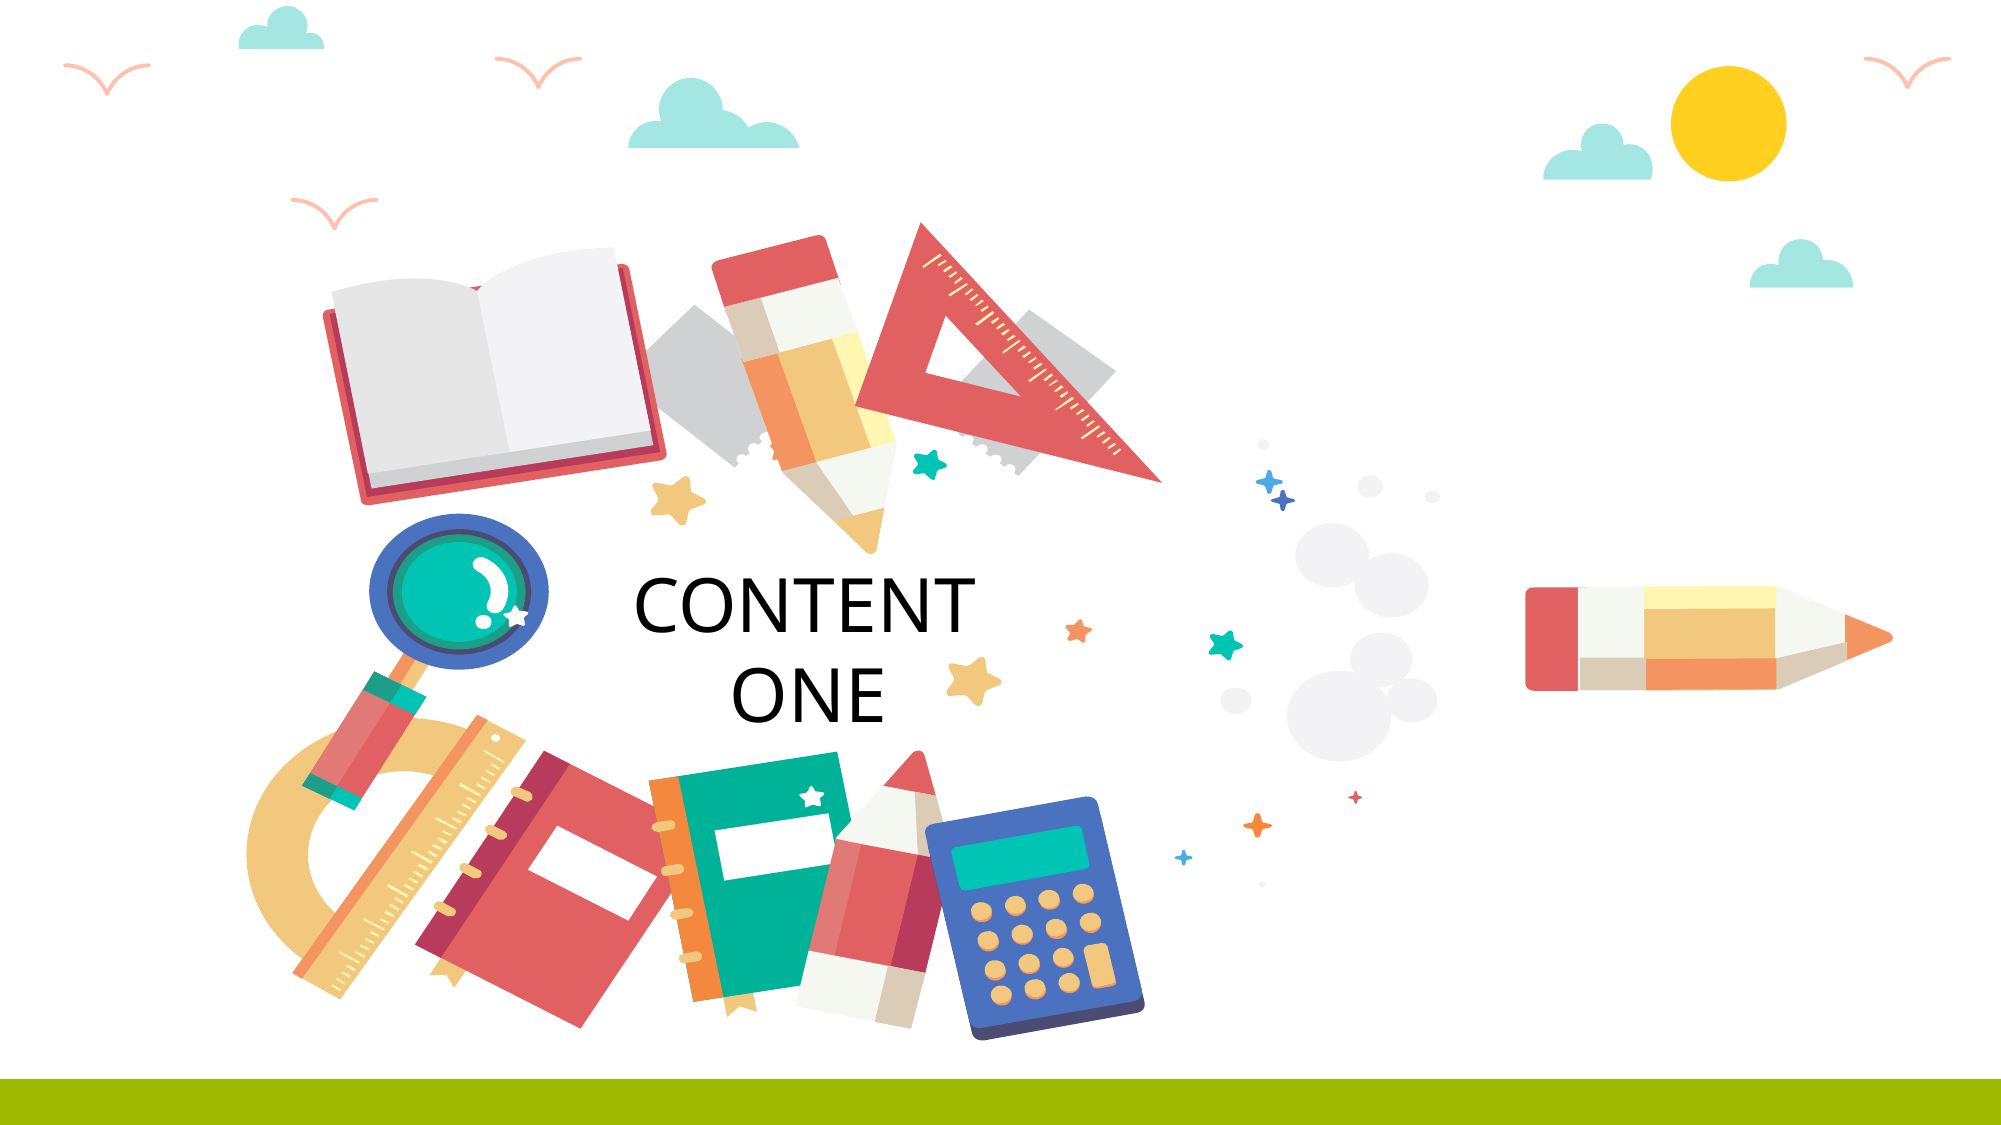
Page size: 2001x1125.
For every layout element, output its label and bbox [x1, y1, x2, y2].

picture [0, 1078, 2000, 1125]
text_box [238, 24, 266, 50]
picture [1635, 0, 1952, 182]
picture [62, 0, 583, 231]
text_box [627, 77, 800, 148]
text_box [224, 222, 1895, 1042]
text_box [1543, 123, 1653, 180]
